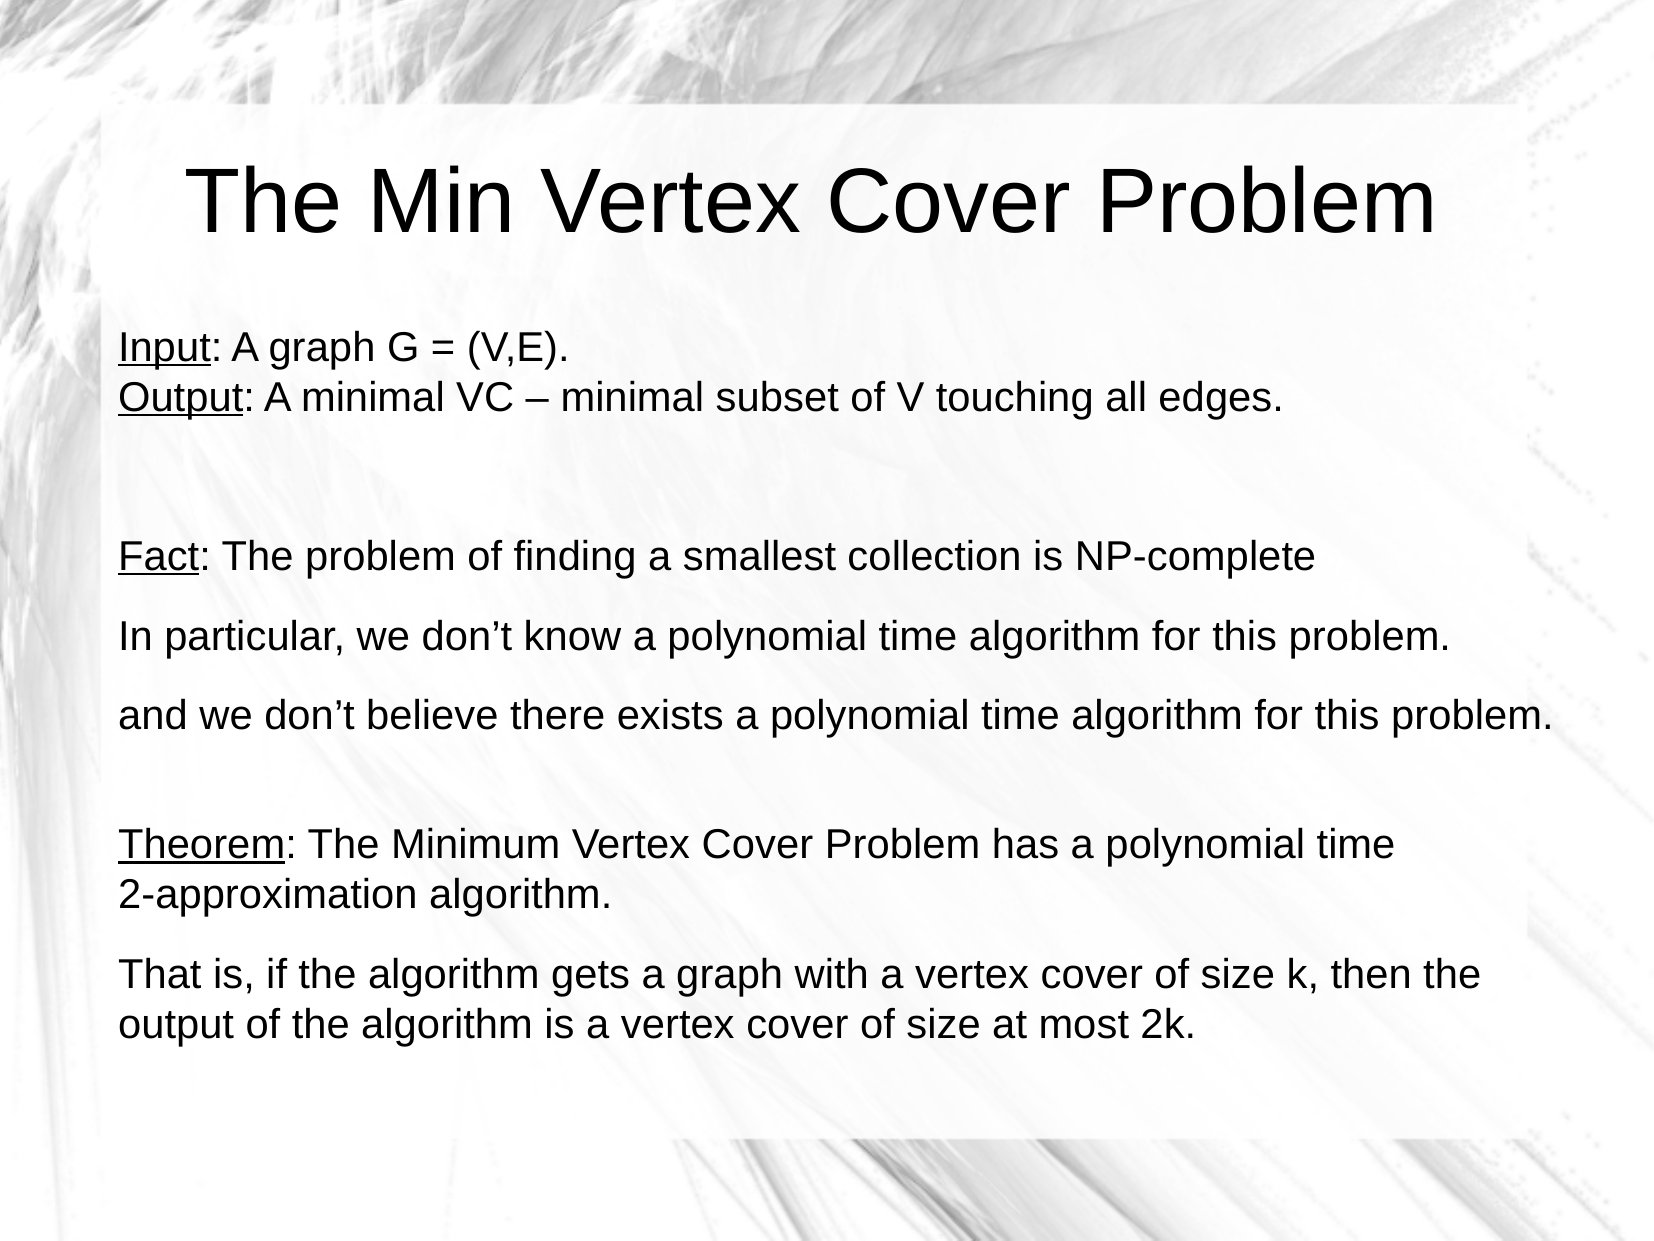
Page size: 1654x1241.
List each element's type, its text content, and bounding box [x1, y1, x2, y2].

list Input: A graph G = (V,E). Output: A minimal VC – minimal subset of V touching all edges. Fact: The problem of finding a smallest collection is NP-complete In particular, we don’t know a polynomial time algorithm for this problem. and we don’t believe there exists a polynomial time algorithm for this problem. Theorem: The Minimum Vertex Cover Problem has a polynomial time 2-approximation algorithm. That is, if the algorithm gets a graph with a vertex cover of size k, then the output of the algorithm is a vertex cover of size at most 2k. [118, 319, 1571, 1102]
title The Min Vertex Cover Problem [118, 112, 1506, 281]
picture [0, 0, 1654, 1241]
